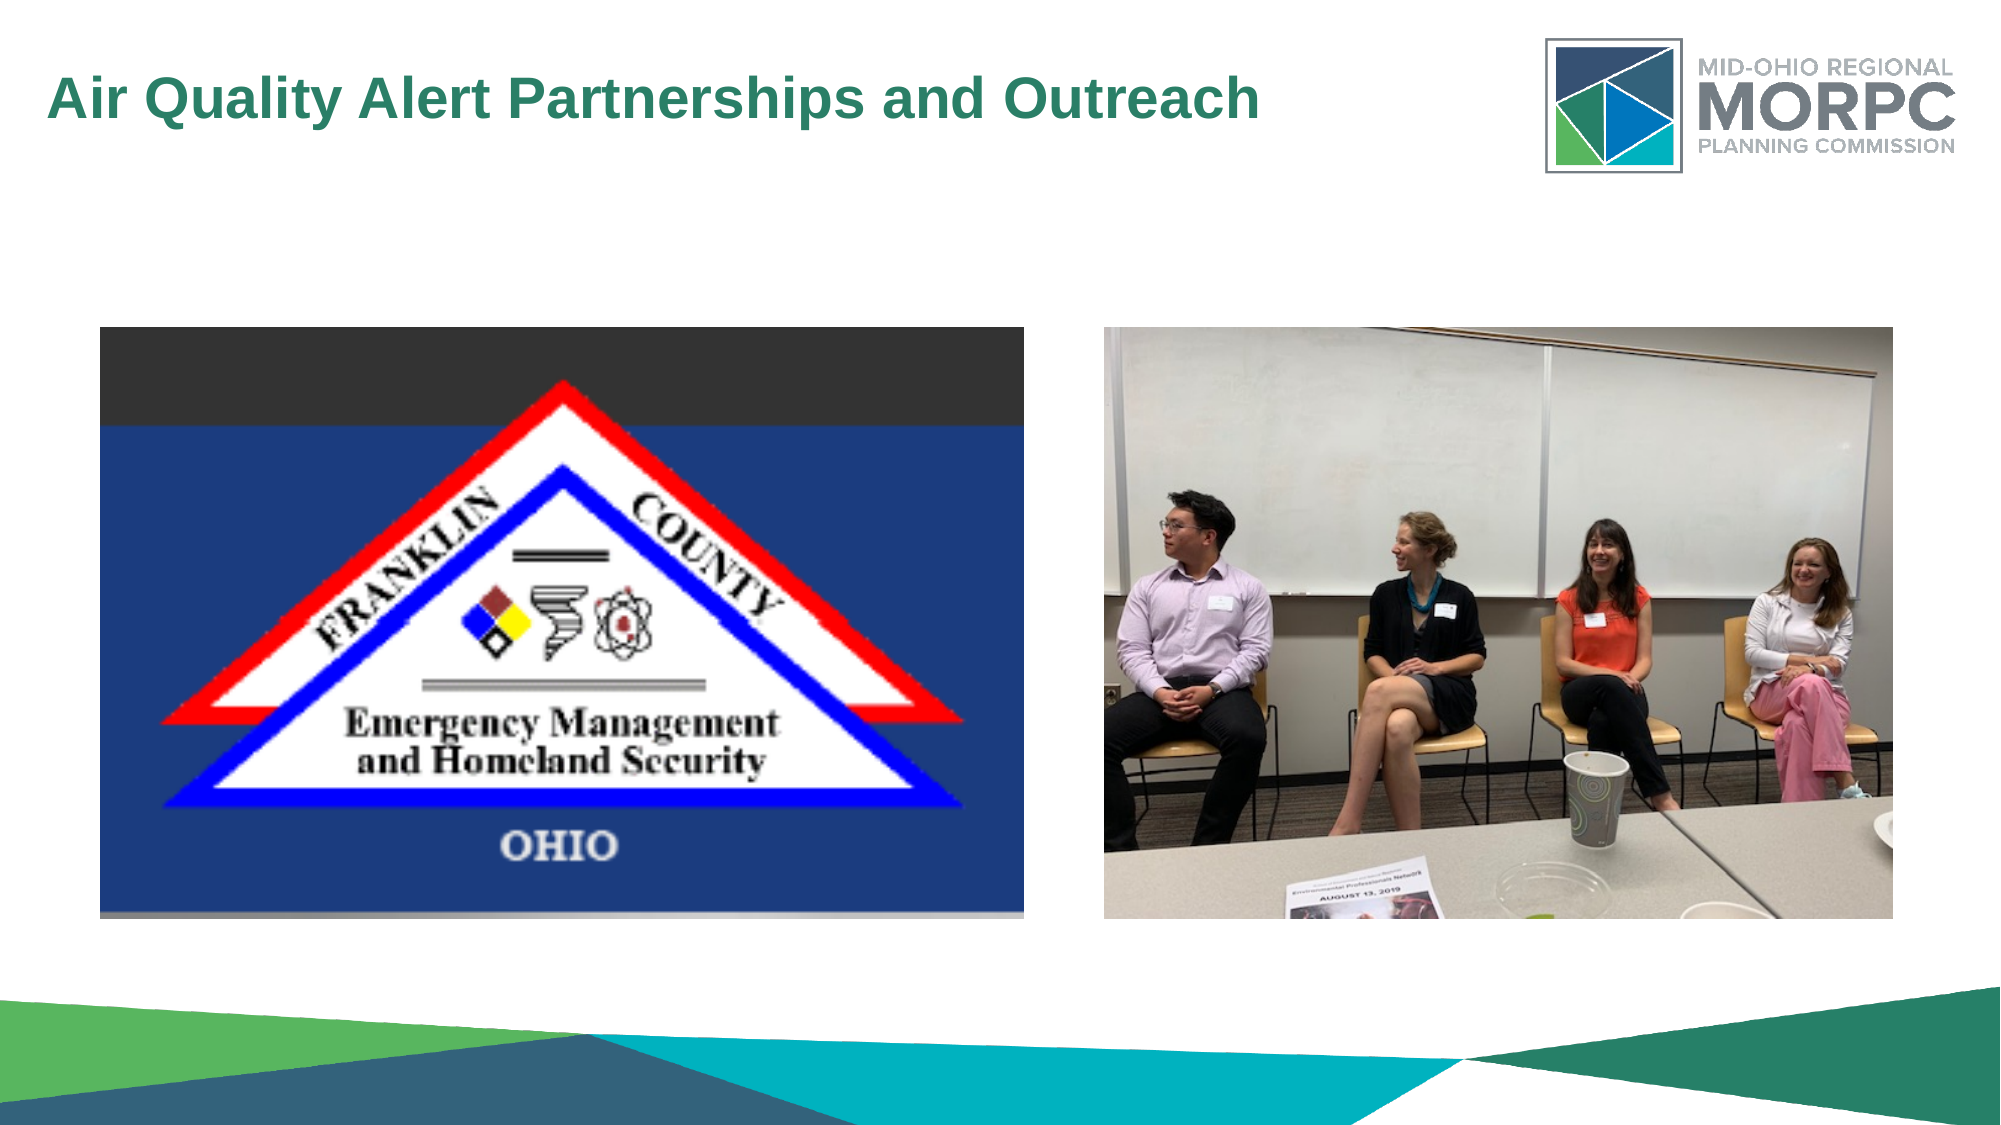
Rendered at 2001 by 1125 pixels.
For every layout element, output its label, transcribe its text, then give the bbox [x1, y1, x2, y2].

picture [1537, 30, 1966, 179]
title Air Quality Alert Partnerships and Outreach [31, 59, 1499, 139]
picture [0, 196, 2000, 1125]
